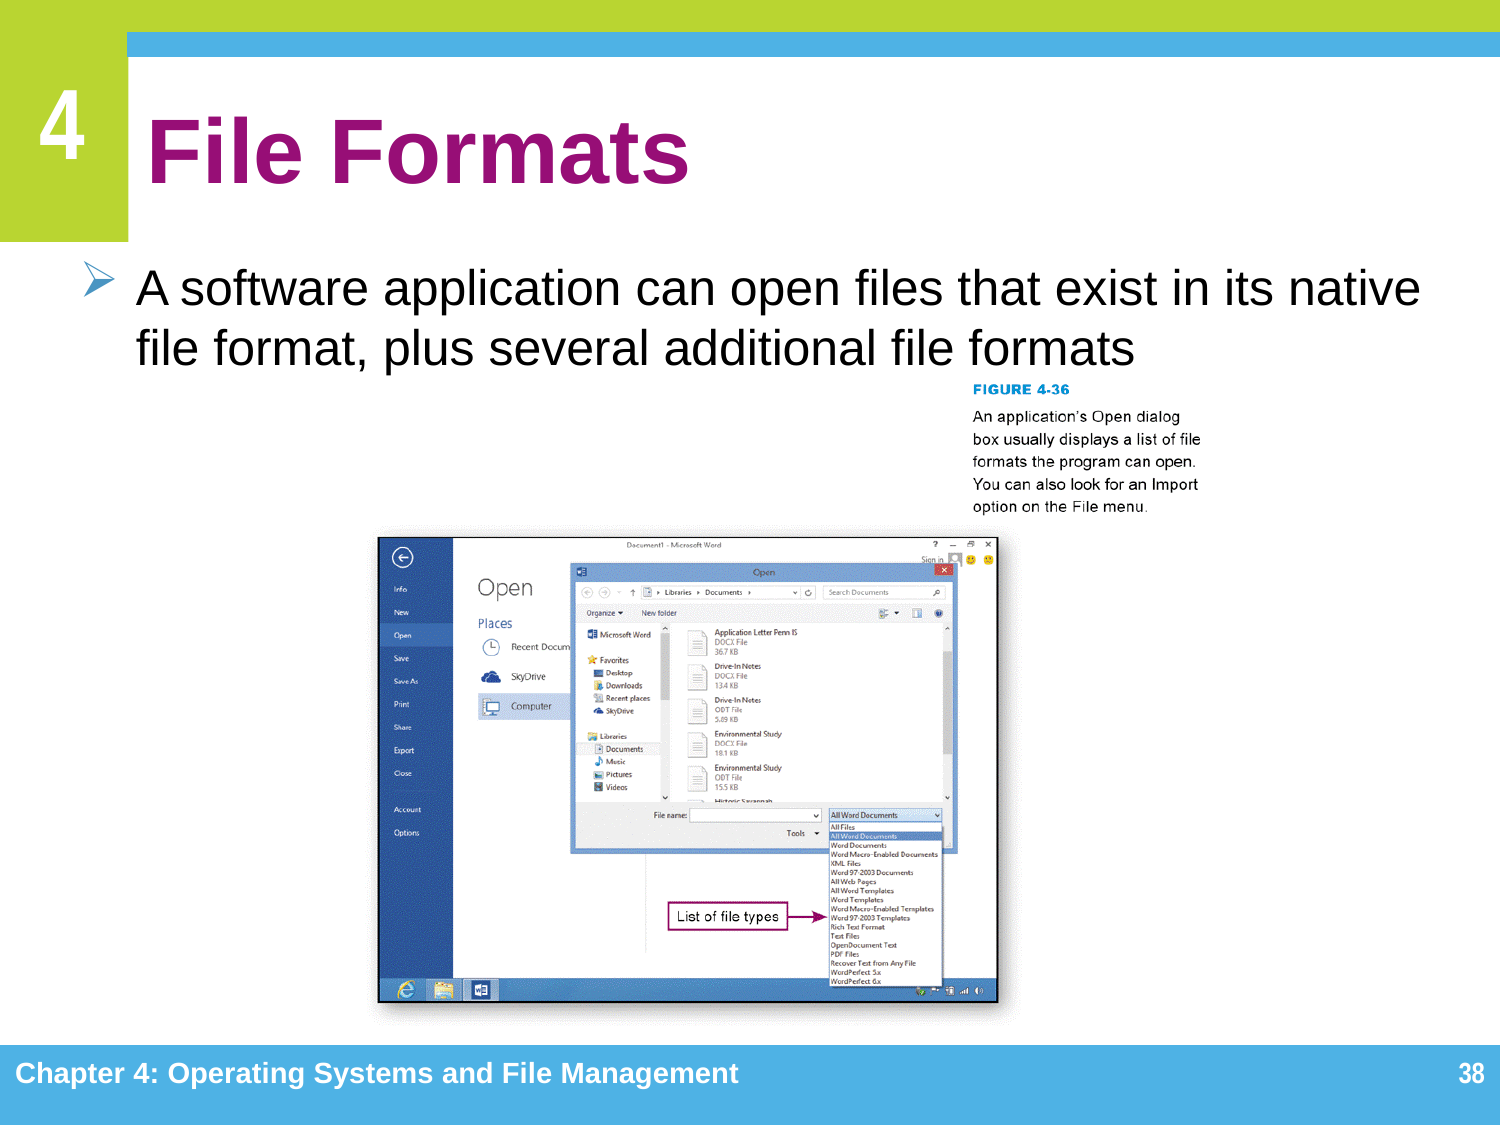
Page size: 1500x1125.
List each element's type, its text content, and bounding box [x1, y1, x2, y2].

picture [364, 384, 1201, 1027]
title File Formats [131, 60, 1500, 234]
list A software application can open files that exist in its native file format, plus several additional file formats [64, 247, 1500, 1006]
slide_number 38 [1149, 1046, 1500, 1125]
footer Chapter 4: Operating Systems and File Management [0, 1046, 1149, 1125]
